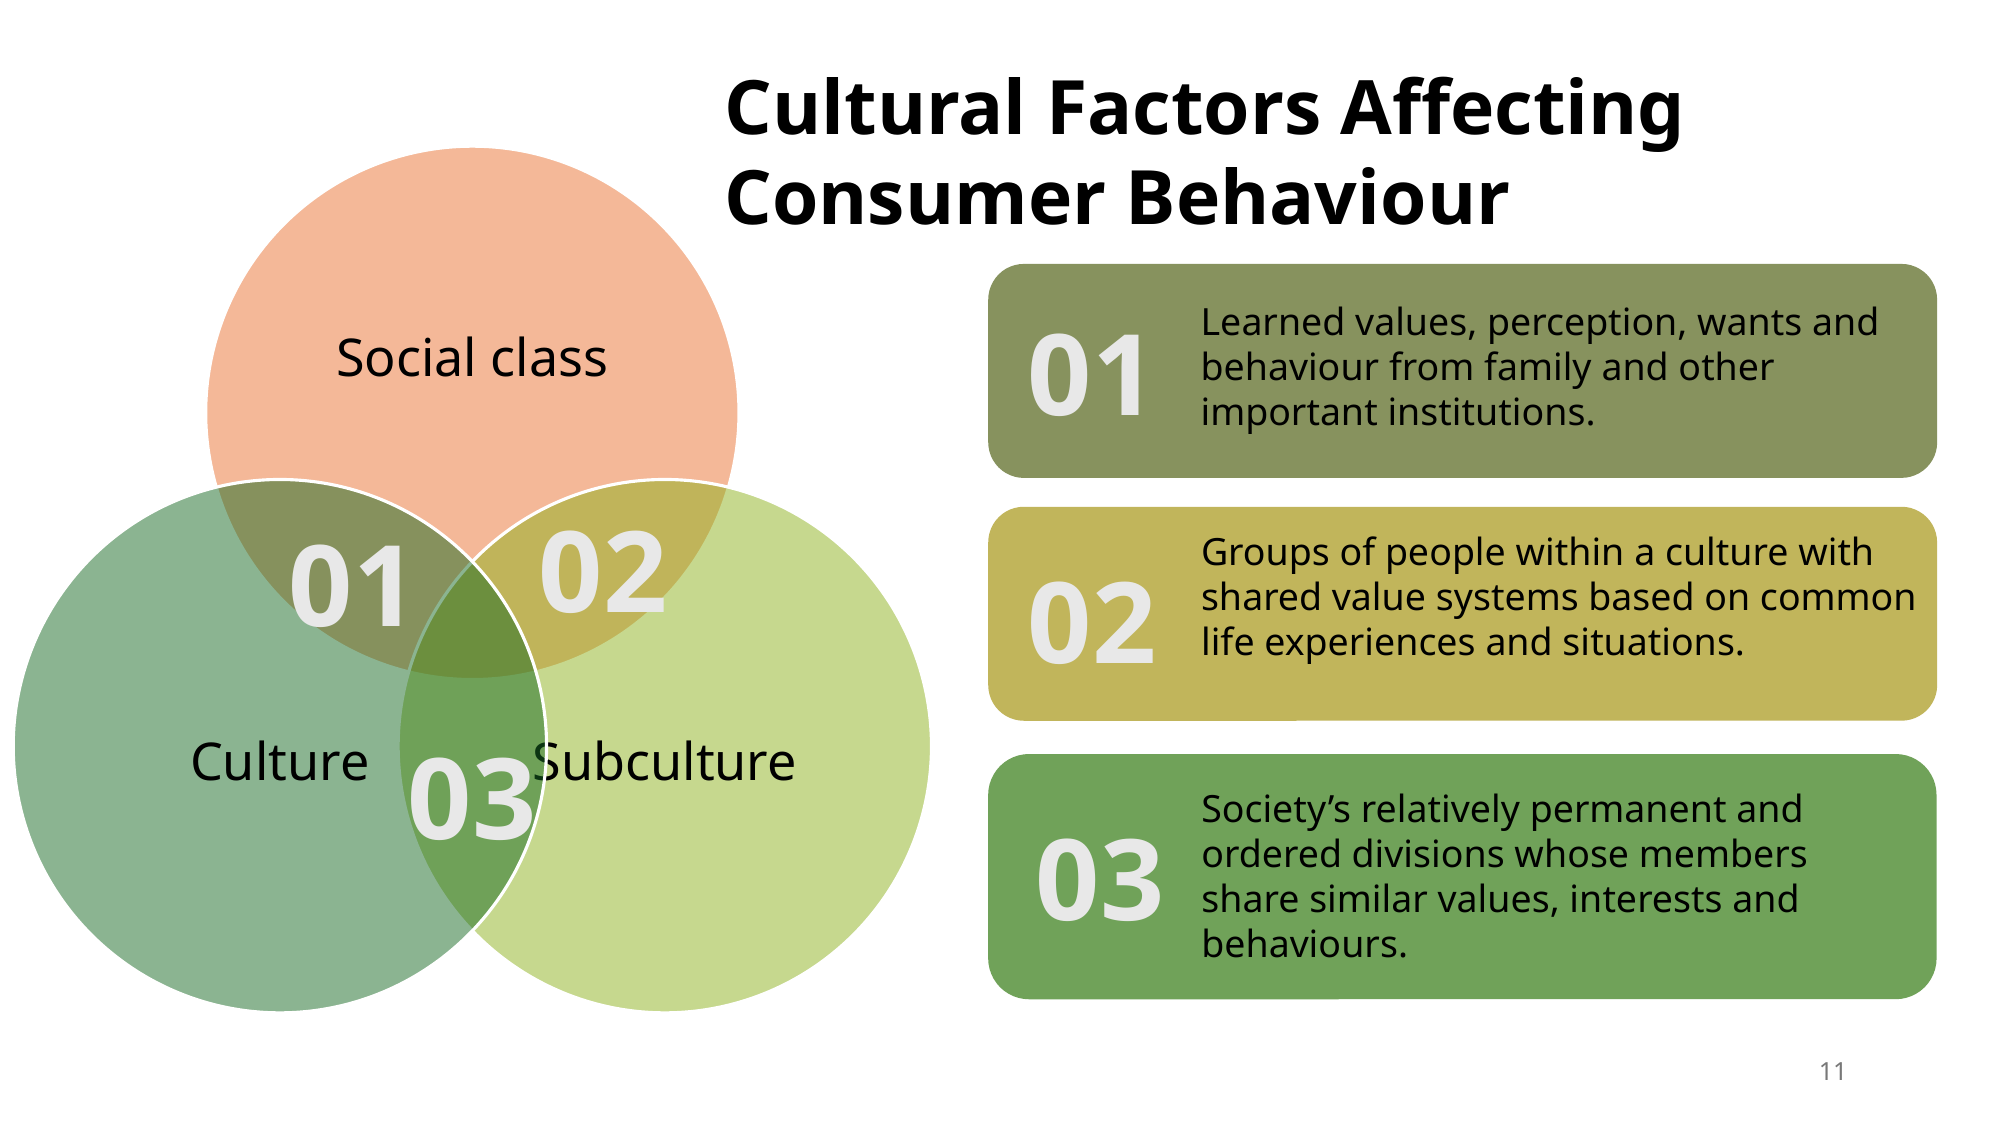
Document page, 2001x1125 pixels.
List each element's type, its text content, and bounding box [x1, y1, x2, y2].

text_box Cultural Factors Affecting Consumer Behaviour [709, 51, 2000, 247]
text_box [1140, 753, 1938, 1000]
slide_number 11 [1412, 1042, 1863, 1103]
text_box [0, 134, 1140, 1025]
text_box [1140, 263, 1952, 479]
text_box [1140, 506, 1938, 722]
